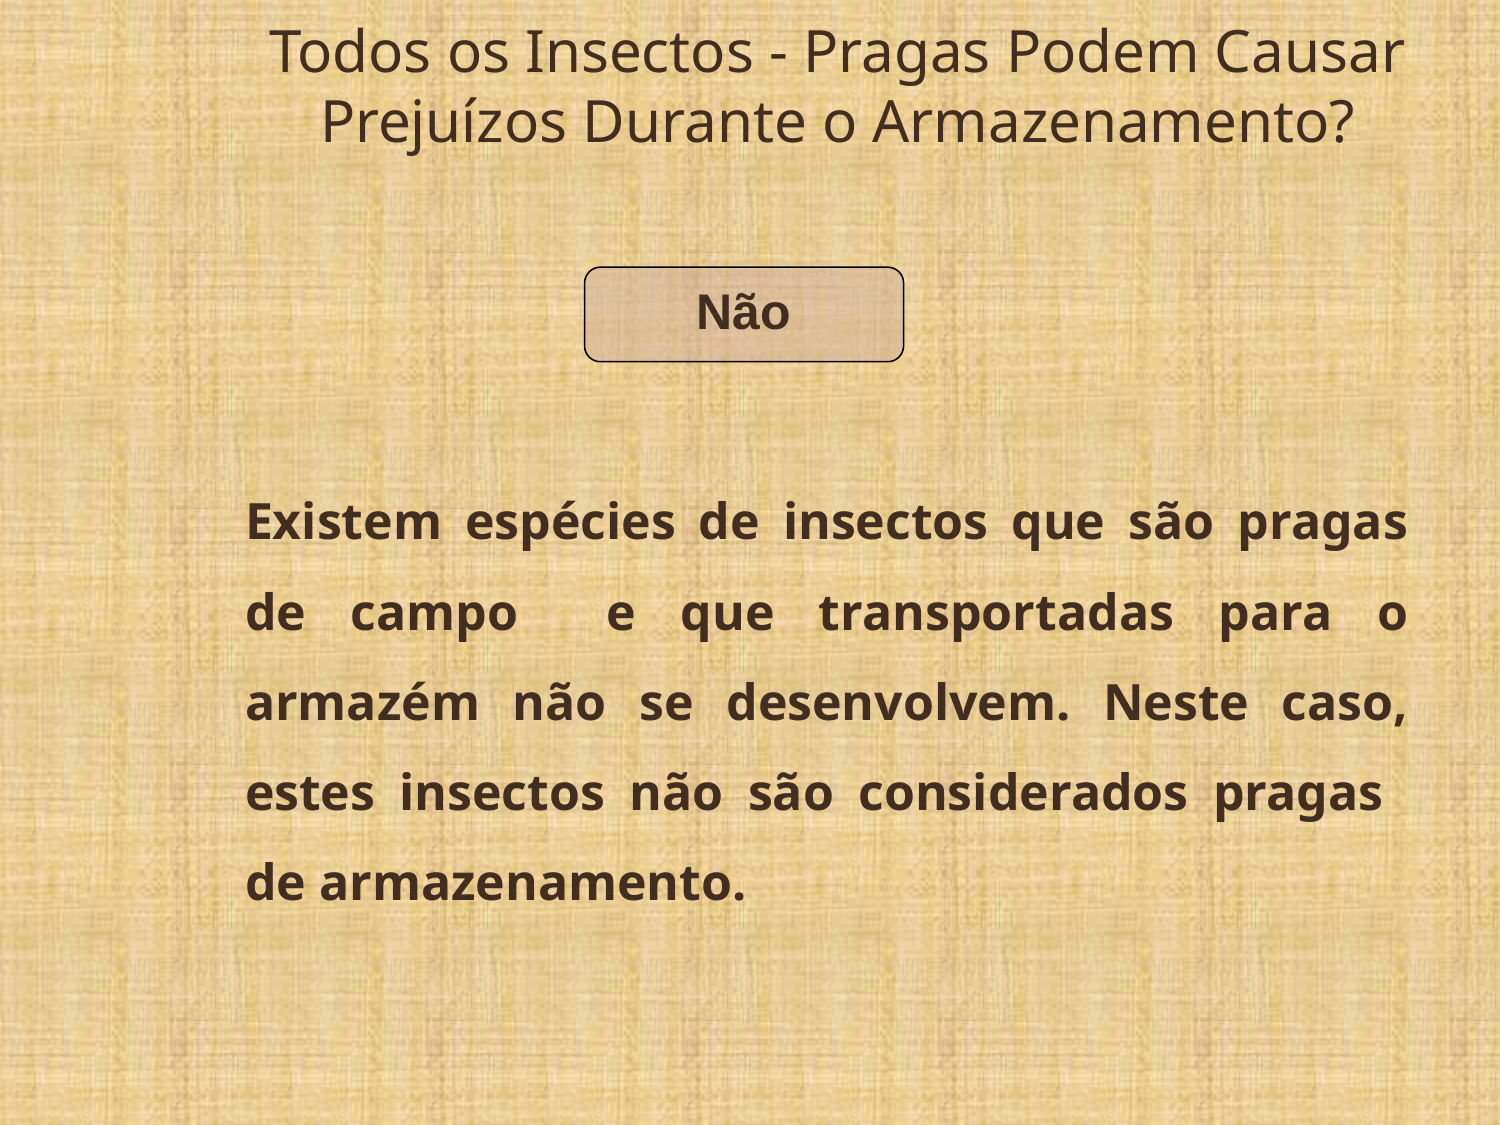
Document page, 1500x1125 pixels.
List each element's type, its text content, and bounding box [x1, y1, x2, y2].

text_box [229, 266, 1424, 832]
picture [0, 0, 1500, 1125]
text_box Todos os Insectos - Pragas Podem Causar Prejuízos Durante o Armazenamento? [199, 7, 1475, 162]
